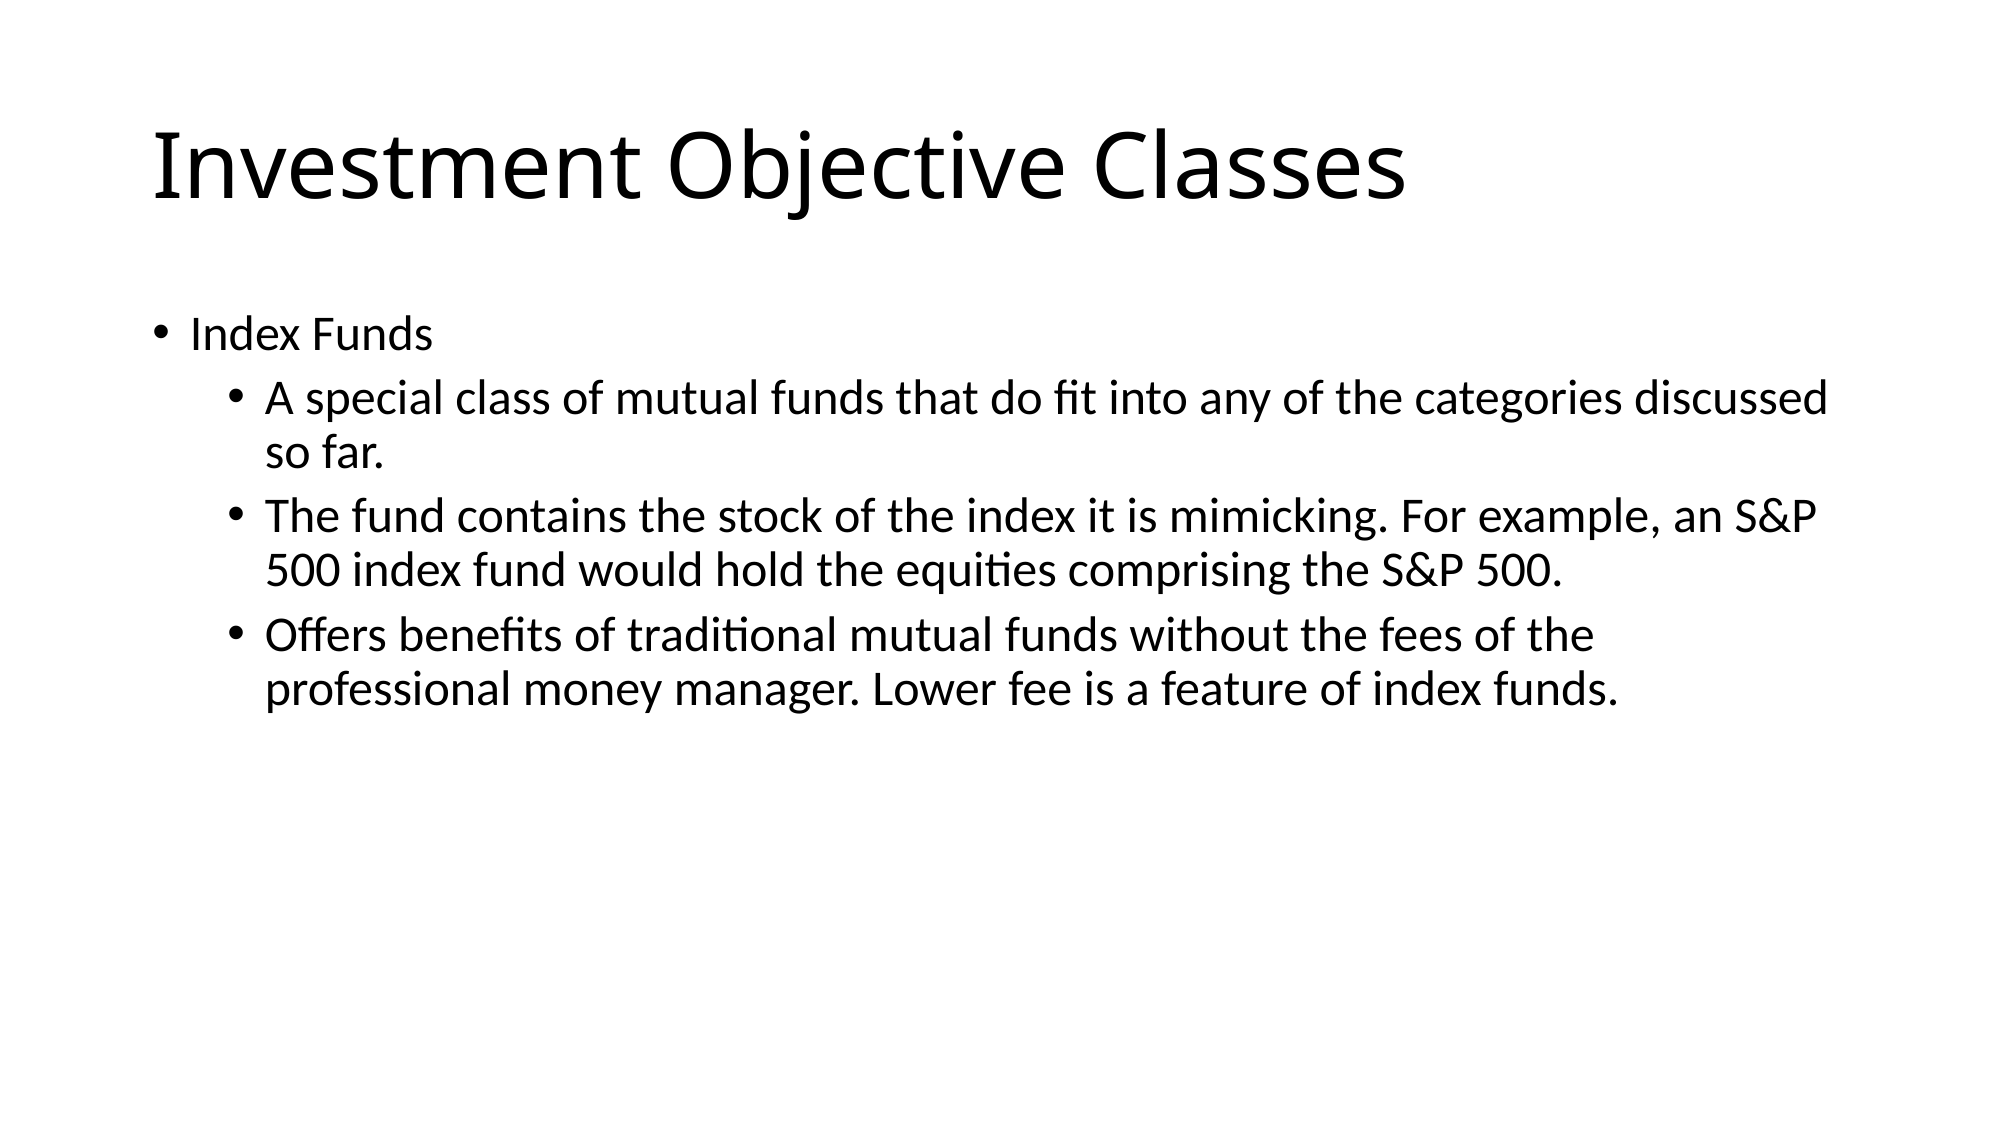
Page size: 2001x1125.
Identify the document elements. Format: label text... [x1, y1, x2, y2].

title Investment Objective Classes [137, 59, 1863, 278]
list Index Funds A special class of mutual funds that do fit into any of the categories discussed so far. The fund contains the stock of the index it is mimicking. For example, an S&P 500 index fund would hold the equities comprising the S&P 500. Offers benefits of traditional mutual funds without the fees of the professional money manager. Lower fee is a feature of index funds. [137, 299, 1863, 1014]
